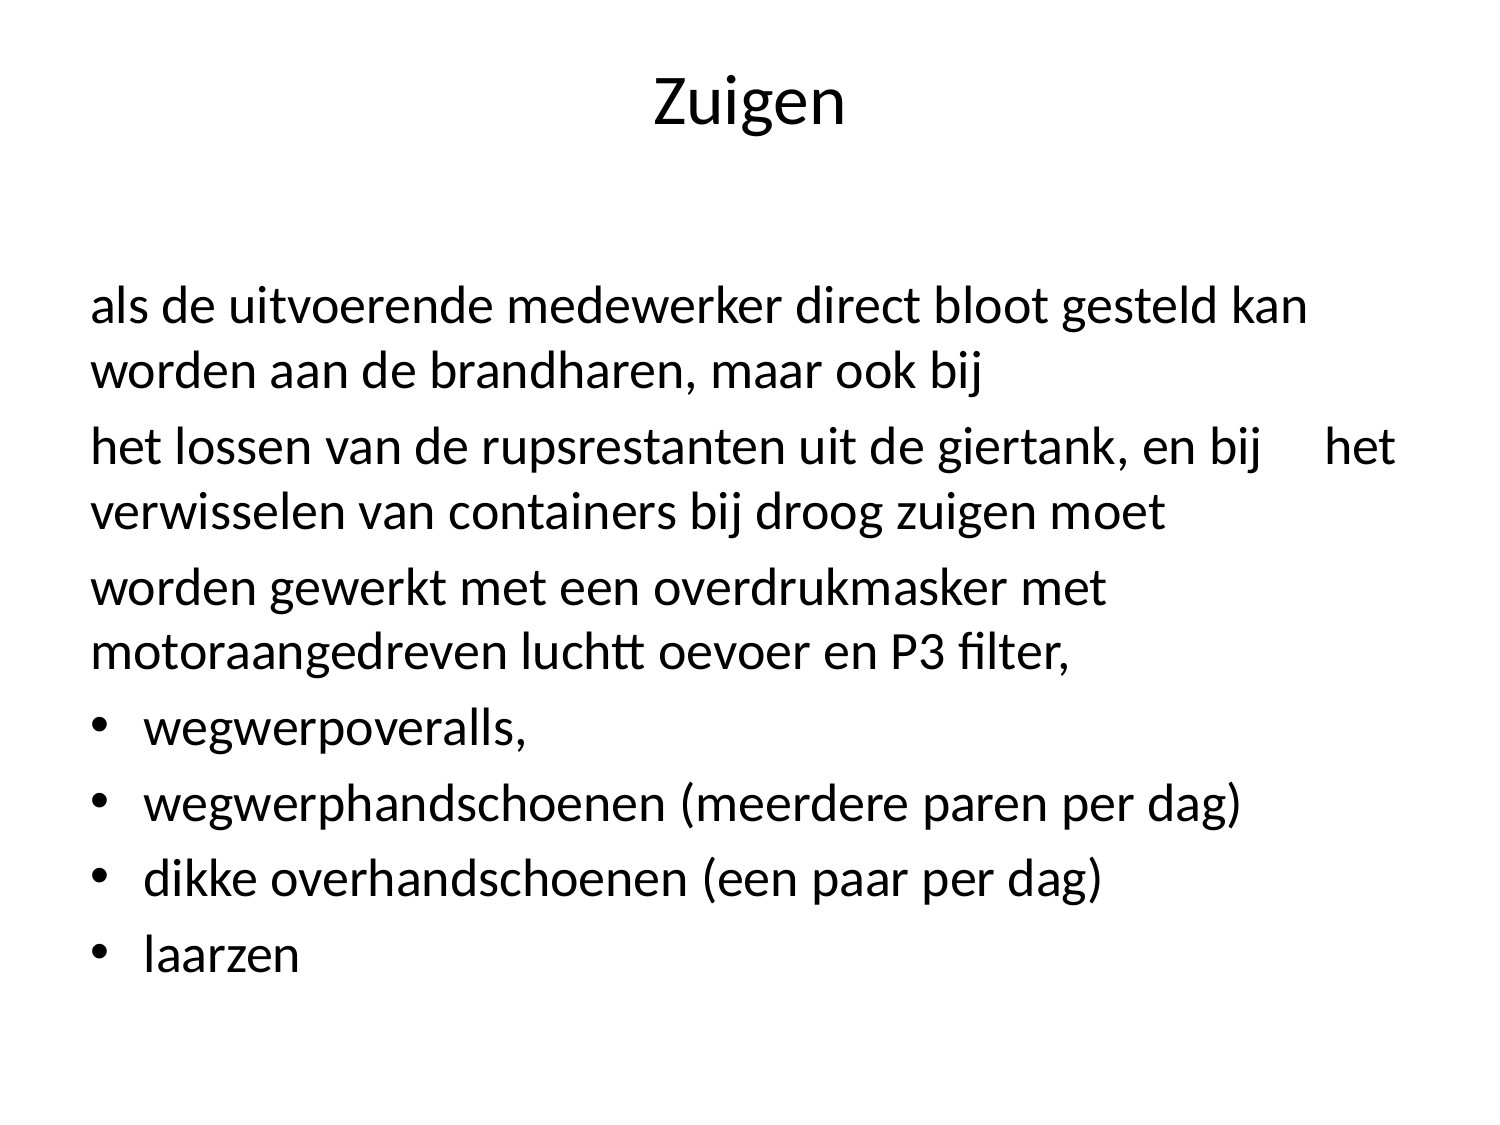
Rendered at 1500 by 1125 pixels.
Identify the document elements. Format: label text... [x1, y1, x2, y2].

list als de uitvoerende medewerker direct bloot gesteld kan worden aan de brandharen, maar ook bij het lossen van de rupsrestanten uit de giertank, en bij het verwisselen van containers bij droog zuigen moet worden gewerkt met een overdrukmasker met motoraangedreven luchtt oevoer en P3 filter, wegwerpoveralls, wegwerphandschoenen (meerdere paren per dag) dikke overhandschoenen (een paar per dag) laarzen [75, 262, 1425, 1005]
title Zuigen [75, 45, 1425, 233]
